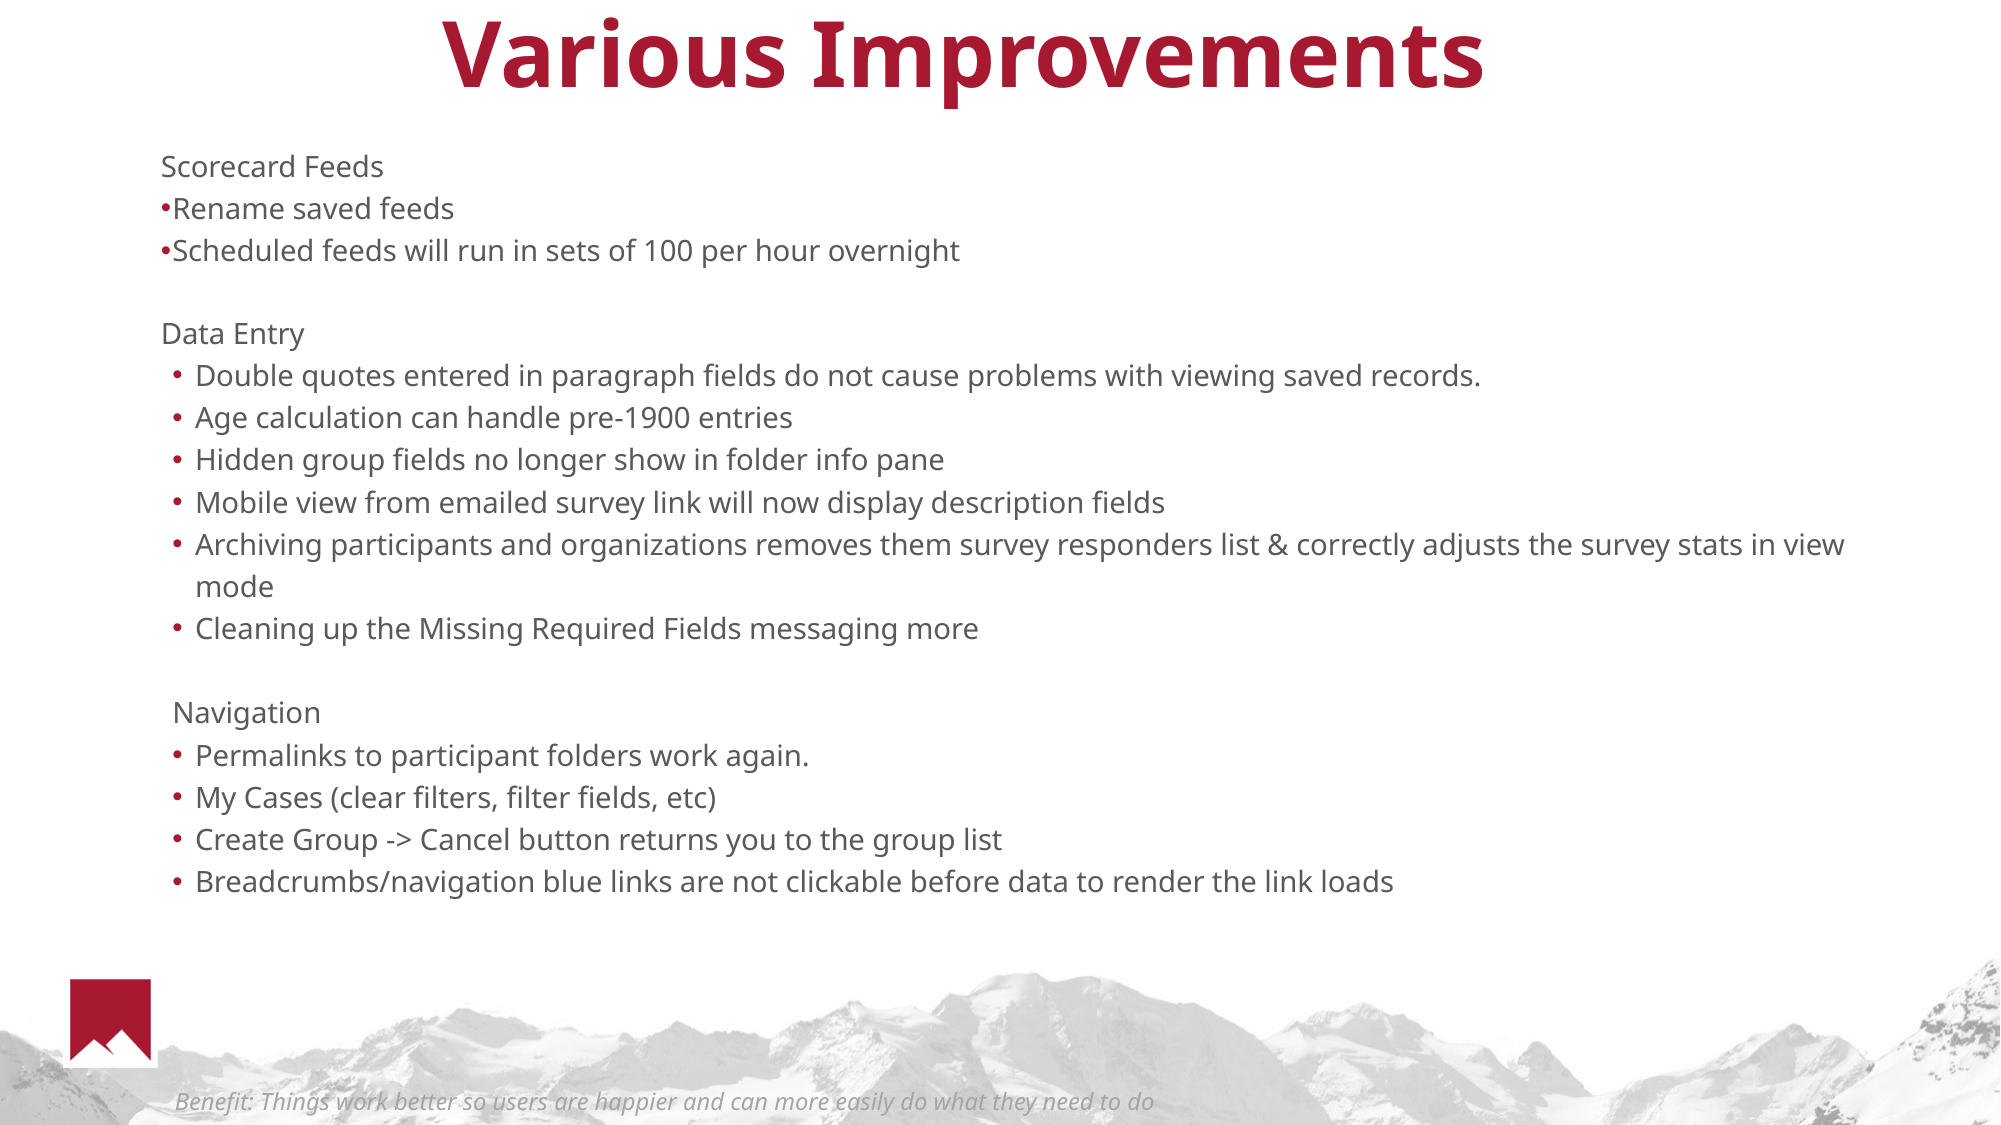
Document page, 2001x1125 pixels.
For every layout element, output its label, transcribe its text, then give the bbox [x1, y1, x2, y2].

list Scorecard Feeds Rename saved feeds Scheduled feeds will run in sets of 100 per hour overnight Data Entry Double quotes entered in paragraph fields do not cause problems with viewing saved records. Age calculation can handle pre-1900 entries Hidden group fields no longer show in folder info pane Mobile view from emailed survey link will now display description fields Archiving participants and organizations removes them survey responders list & correctly adjusts the survey stats in view mode Cleaning up the Missing Required Fields messaging more Navigation Permalinks to participant folders work again. My Cases (clear filters, filter fields, etc) Create Group -> Cancel button returns you to the group list Breadcrumbs/navigation blue links are not clickable before data to render the link loads Benefit: Things work better so users are happier and can more easily do what they need to do [130, 133, 1890, 1125]
picture [1890, 952, 2000, 1125]
picture [0, 952, 130, 1125]
title Various Improvements [215, 0, 1714, 116]
